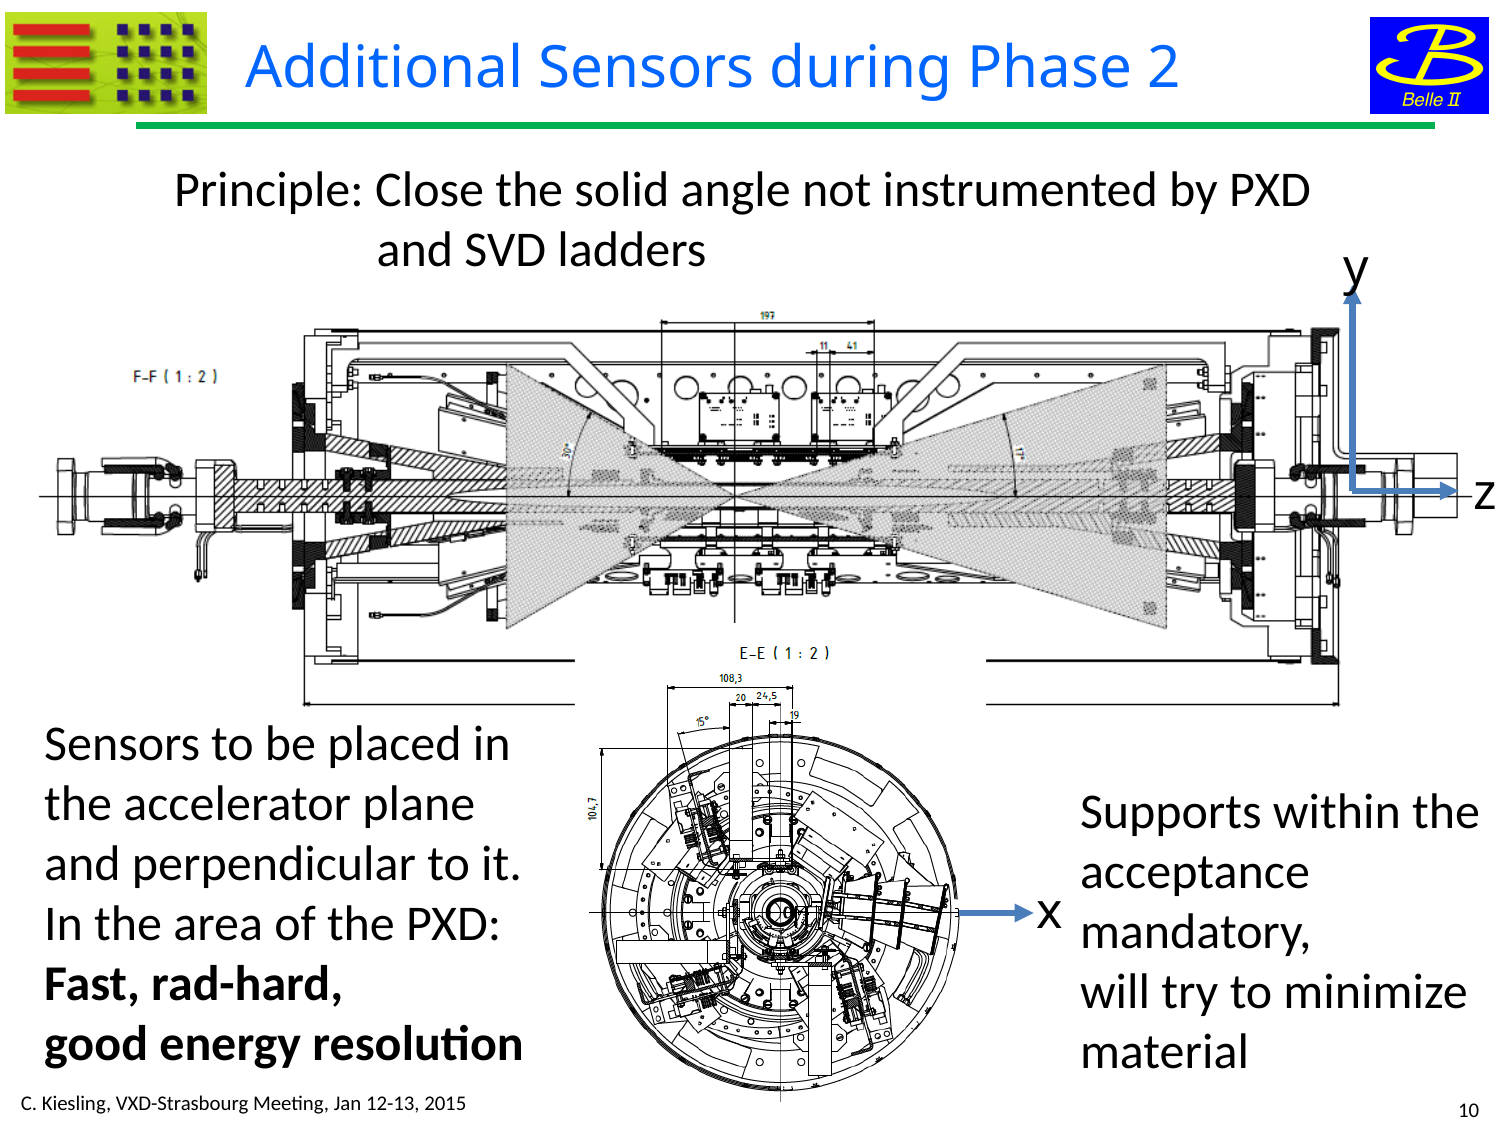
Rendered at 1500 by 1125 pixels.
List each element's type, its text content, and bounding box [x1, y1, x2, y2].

text_box x [1021, 870, 1065, 946]
picture [17, 283, 1483, 1103]
footer C. Kiesling, VXD-Strasbourg Meeting, Jan 12-13, 2015 [5, 1081, 1306, 1125]
text_box Principle: Close the solid angle not instrumented by PXD and SVD ladders [159, 148, 1356, 282]
picture [1370, 17, 1489, 114]
text_box Supports within the acceptance mandatory, will try to minimize material [1065, 770, 1500, 1086]
text_box Sensors to be placed in the accelerator plane and perpendicular to it. In the area of the PXD: Fast, rad-hard, good energy resolution [29, 744, 552, 1079]
picture [5, 12, 207, 114]
text_box y [1328, 226, 1388, 282]
text_box Additional Sensors during Phase 2 [230, 22, 1471, 107]
slide_number 10 [1407, 1088, 1495, 1118]
text_box z [1488, 452, 1500, 528]
